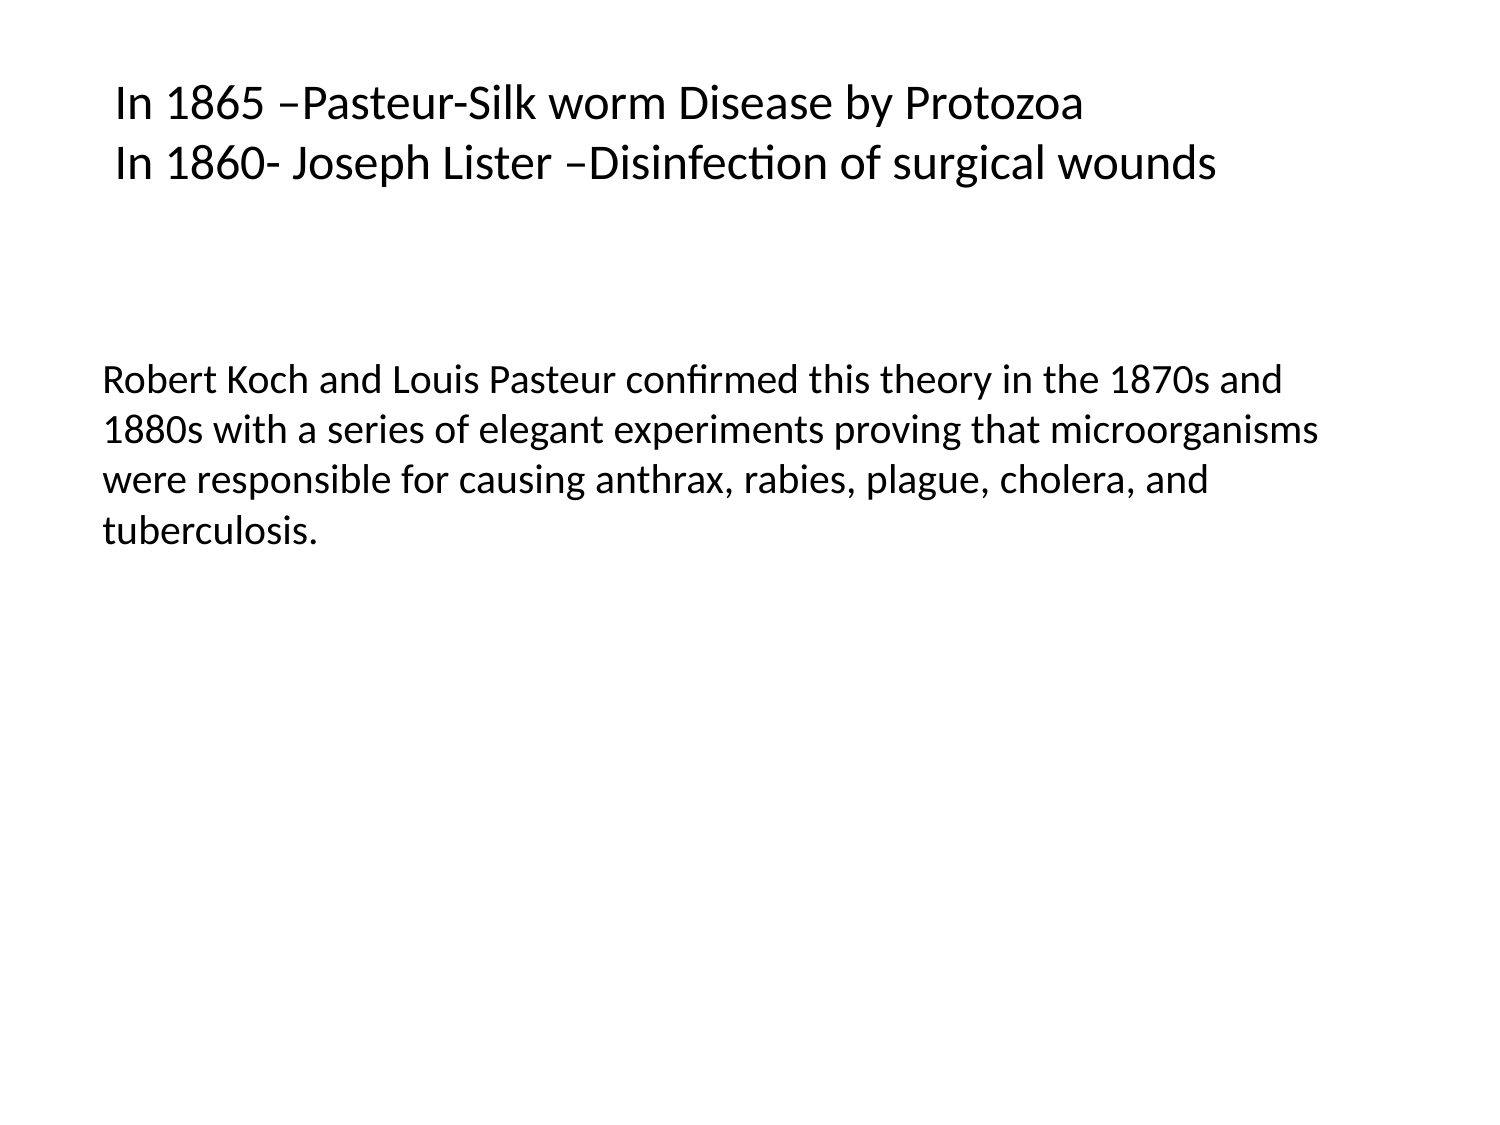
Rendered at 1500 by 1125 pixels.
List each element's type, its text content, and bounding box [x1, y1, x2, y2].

text_box Robert Koch and Louis Pasteur confirmed this theory in the 1870s and 1880s with a series of elegant experiments proving that microorganisms were responsible for causing anthrax, rabies, plague, cholera, and tuberculosis. [87, 74, 1363, 560]
text_box In 1865 –Pasteur-Silk worm Disease by Protozoa In 1860- Joseph Lister –Disinfection of surgical wounds [99, 62, 1388, 258]
